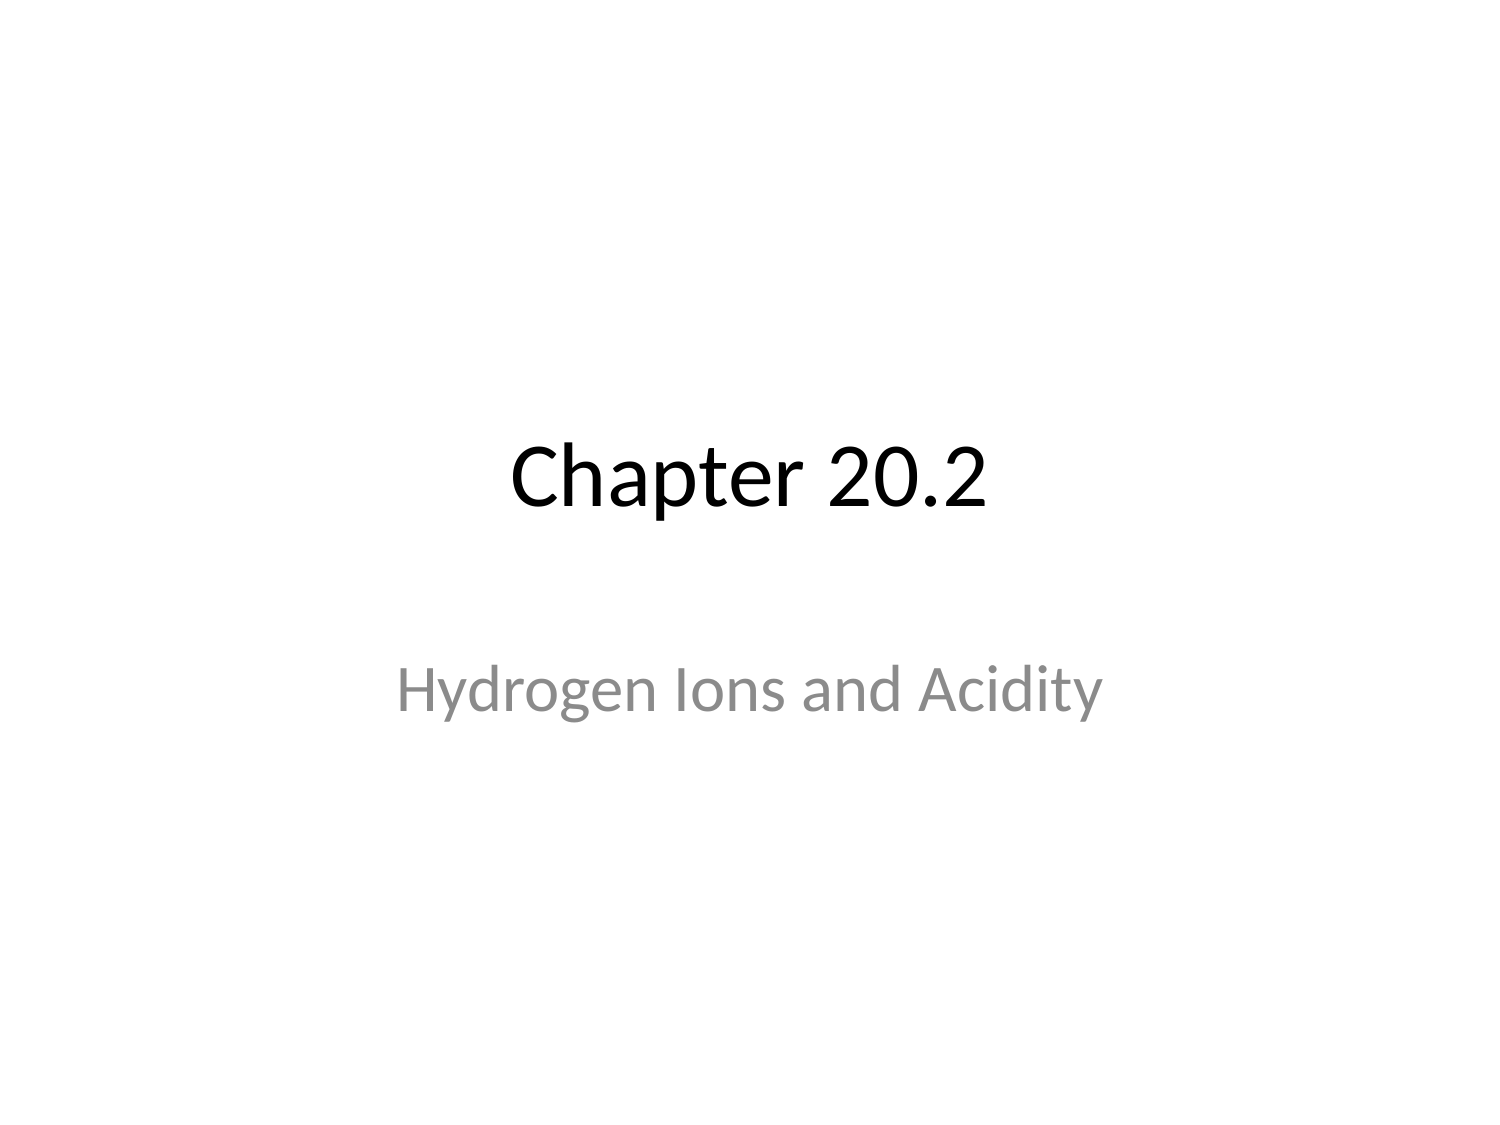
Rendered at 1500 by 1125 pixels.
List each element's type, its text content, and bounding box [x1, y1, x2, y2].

subtitle Hydrogen Ions and Acidity [225, 637, 1275, 925]
title Chapter 20.2 [112, 349, 1388, 591]
